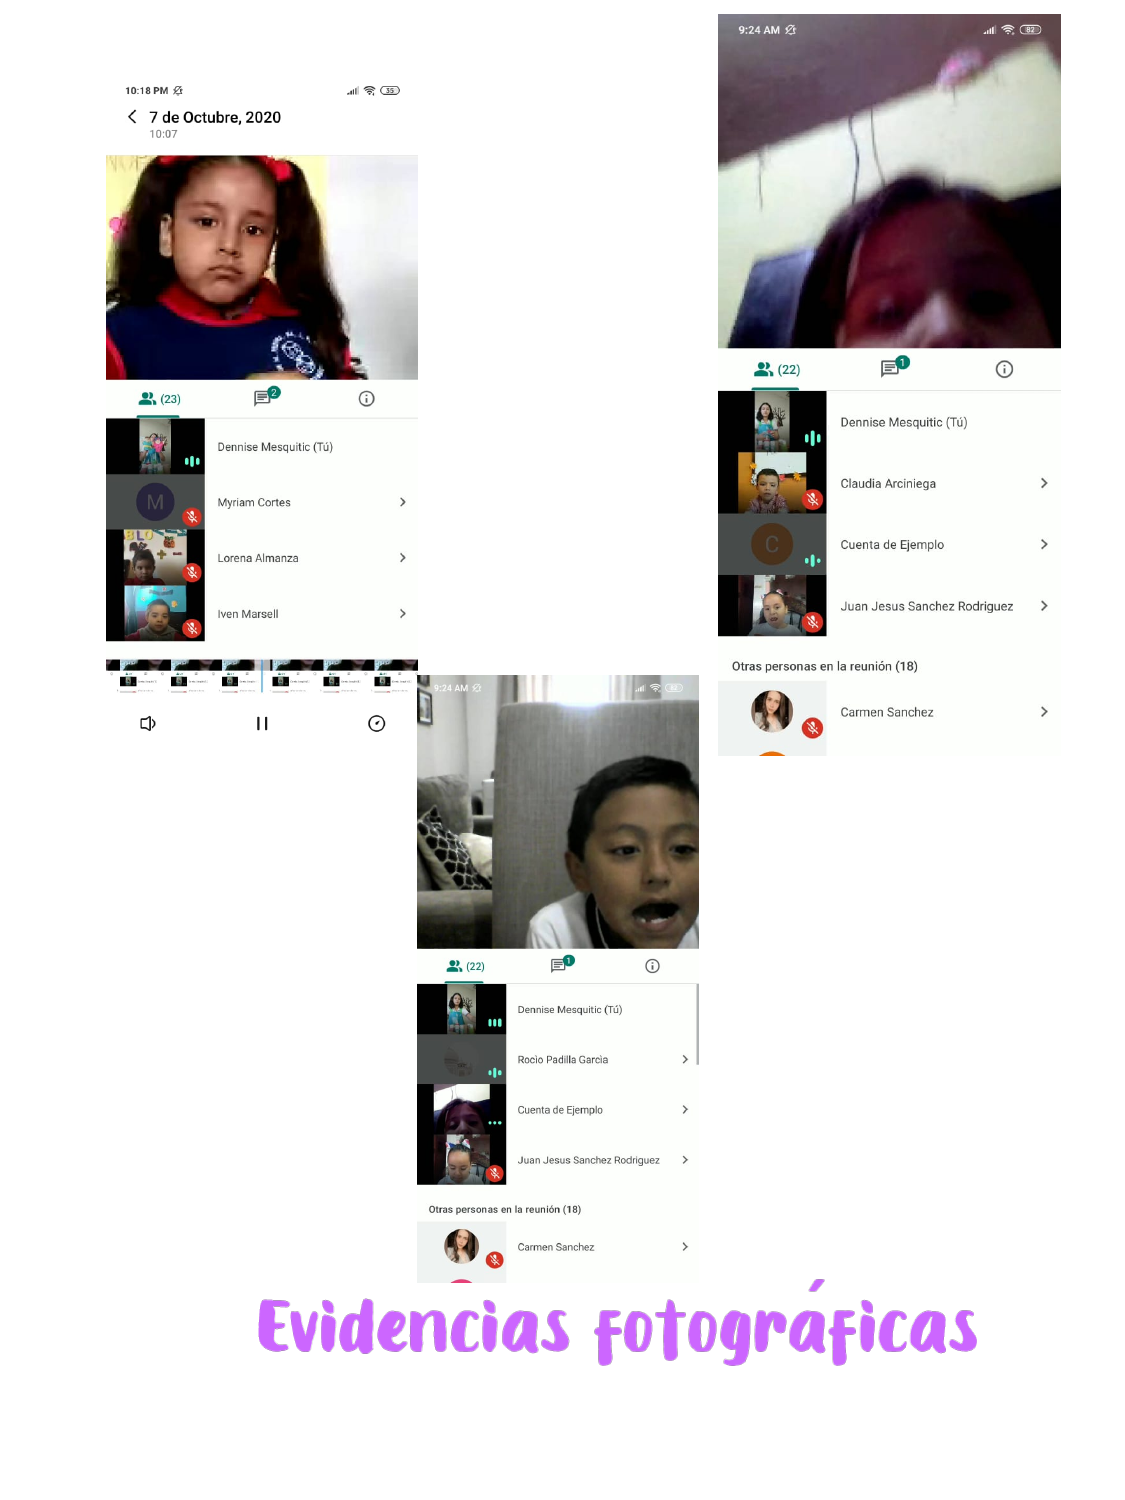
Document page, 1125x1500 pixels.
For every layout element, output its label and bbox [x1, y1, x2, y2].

picture [106, 76, 1031, 1402]
picture [717, 14, 1061, 756]
